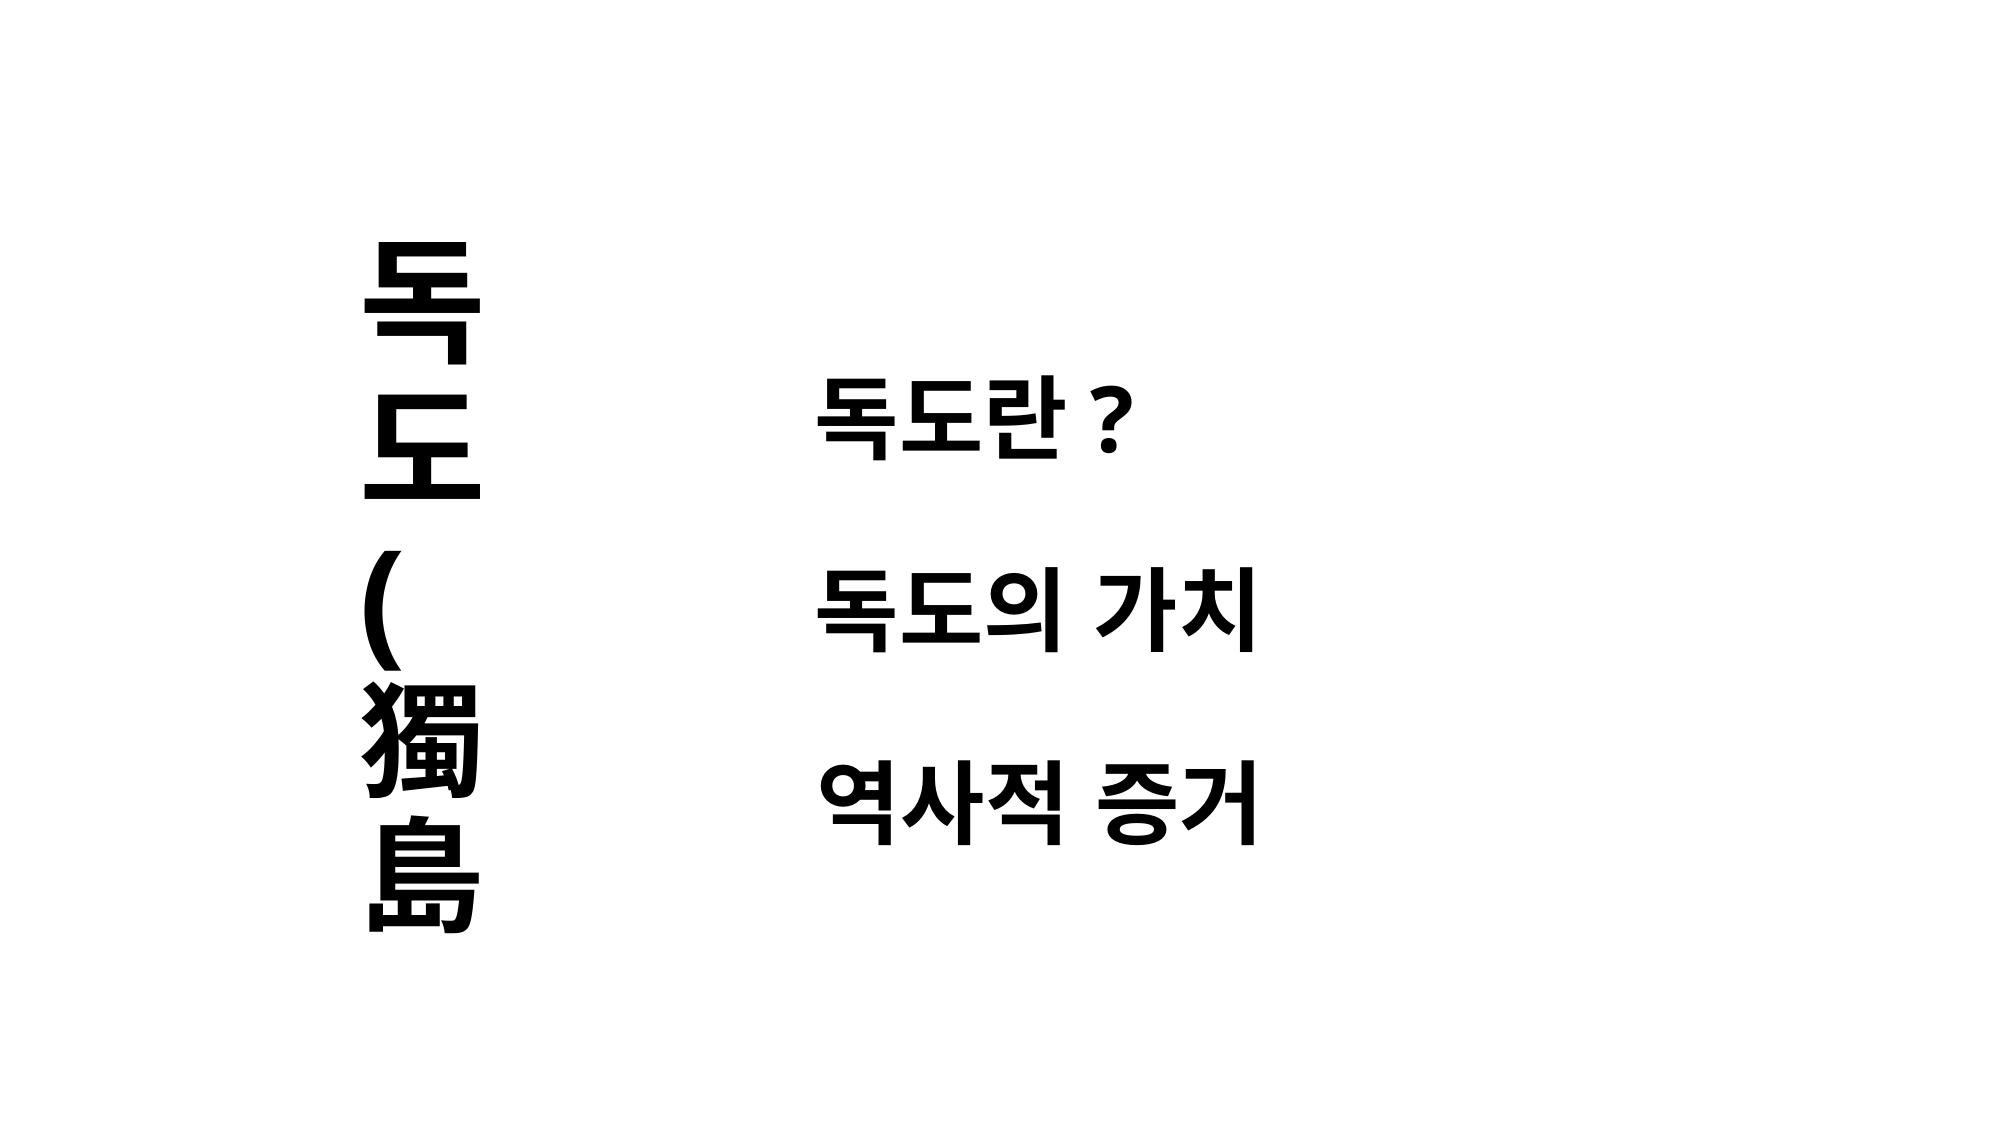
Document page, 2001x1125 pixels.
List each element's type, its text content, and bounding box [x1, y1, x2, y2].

text_box 역사적 증거 [801, 738, 1432, 863]
text_box 독도란? [799, 353, 1117, 479]
text_box 독도의 가치 [799, 545, 1399, 671]
title 독도 (獨島 [344, 495, 532, 689]
